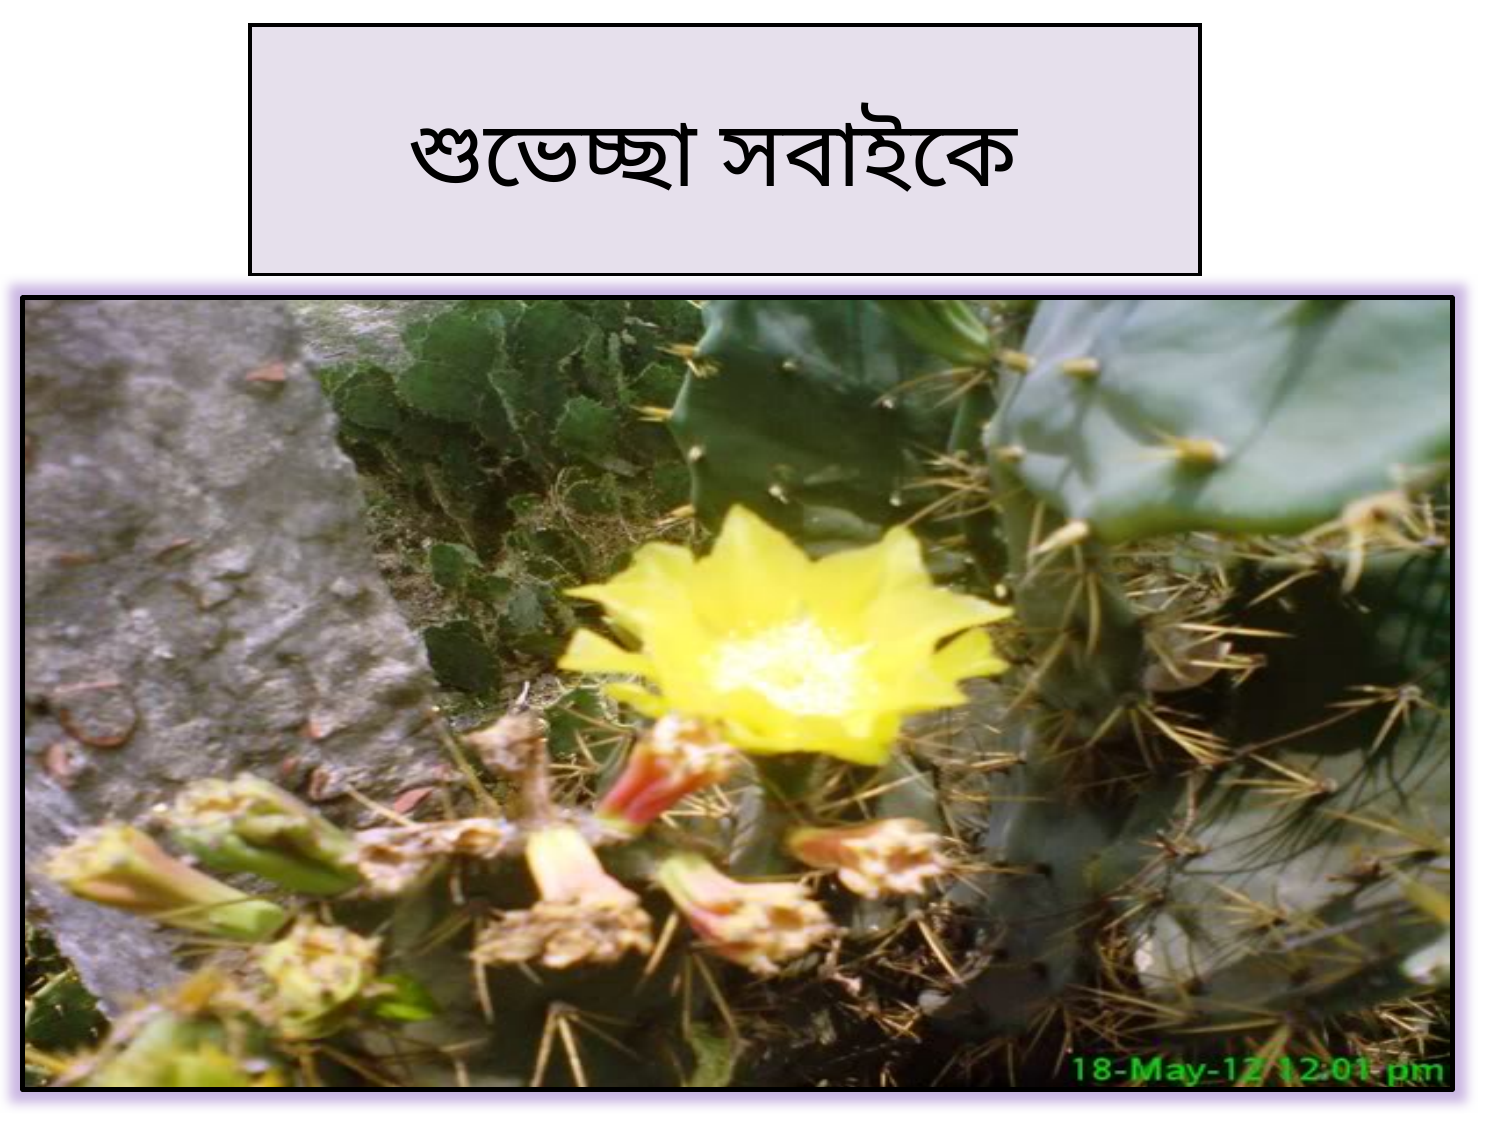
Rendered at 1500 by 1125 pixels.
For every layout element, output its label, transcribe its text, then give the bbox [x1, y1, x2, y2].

picture [24, 299, 1451, 1088]
title শুভেচ্ছা সবাইকে [249, 24, 1200, 275]
